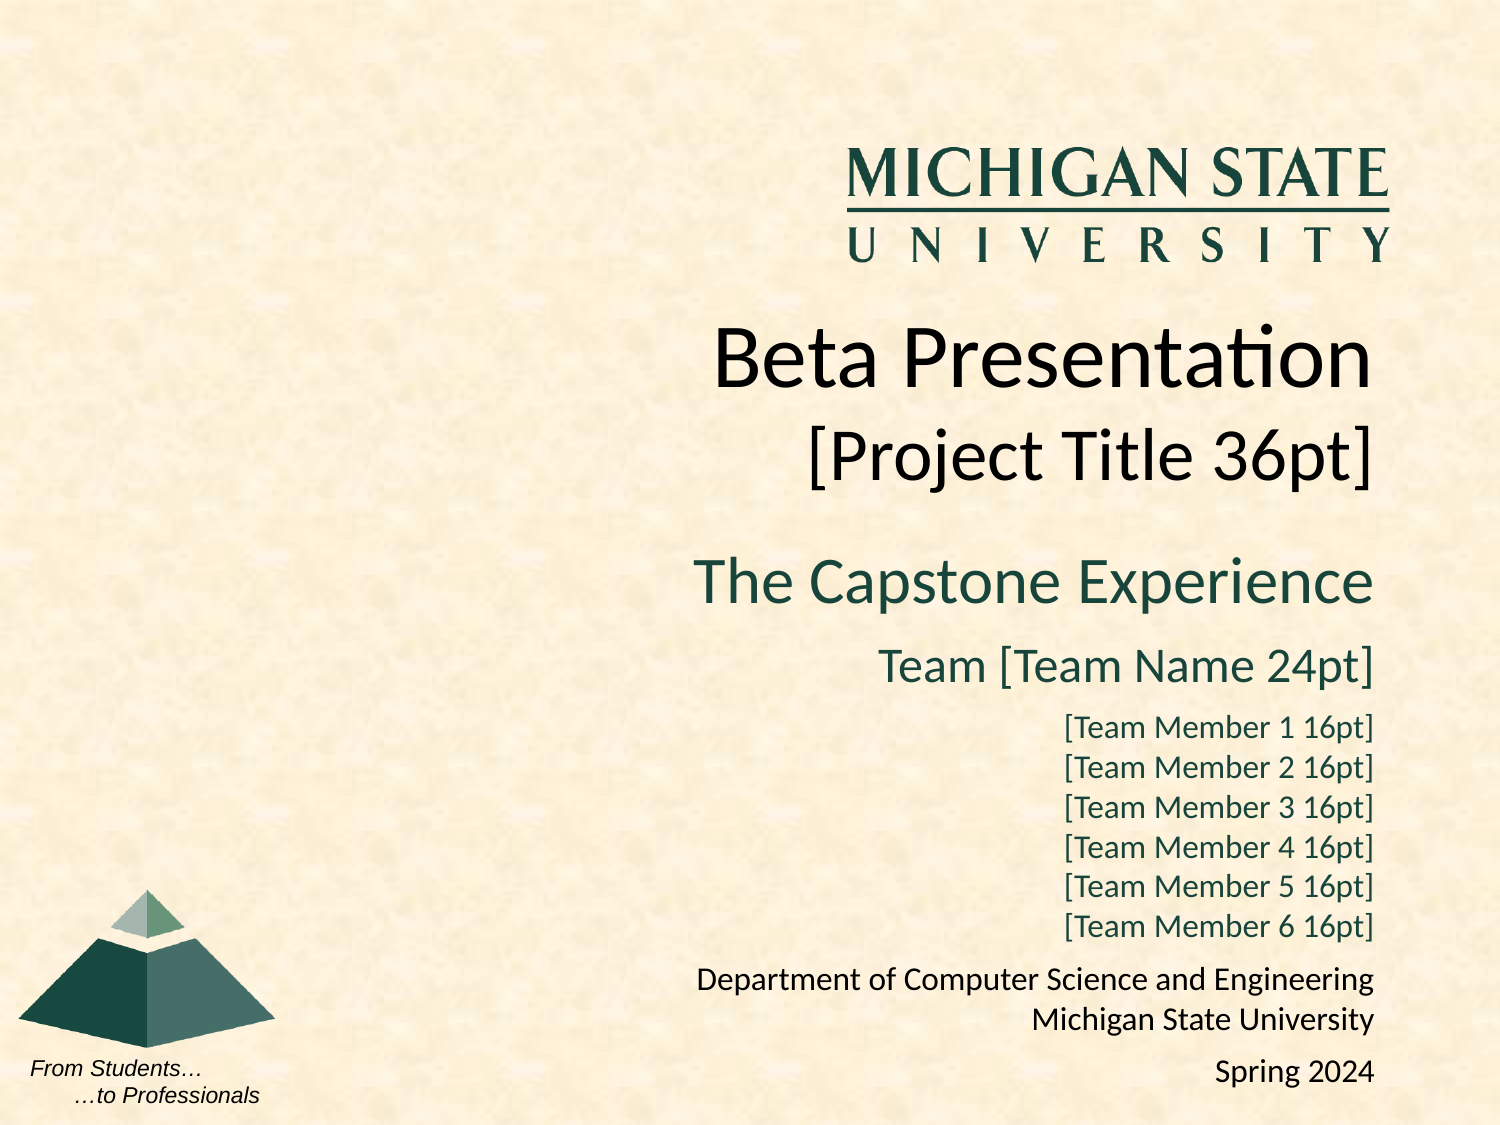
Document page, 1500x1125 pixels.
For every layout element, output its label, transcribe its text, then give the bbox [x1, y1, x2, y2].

subtitle Team [Team Name 24pt] [Team Member 1 16pt] [Team Member 2 16pt] [Team Member 3 16pt] [Team Member 4 16pt] [Team Member 5 16pt] [Team Member 6 16pt] Department of Computer Science and Engineering Michigan State University Spring 2024 [339, 624, 1390, 1013]
title Beta Presentation [Project Title 36pt] [114, 275, 1390, 517]
picture [0, 0, 1500, 1125]
